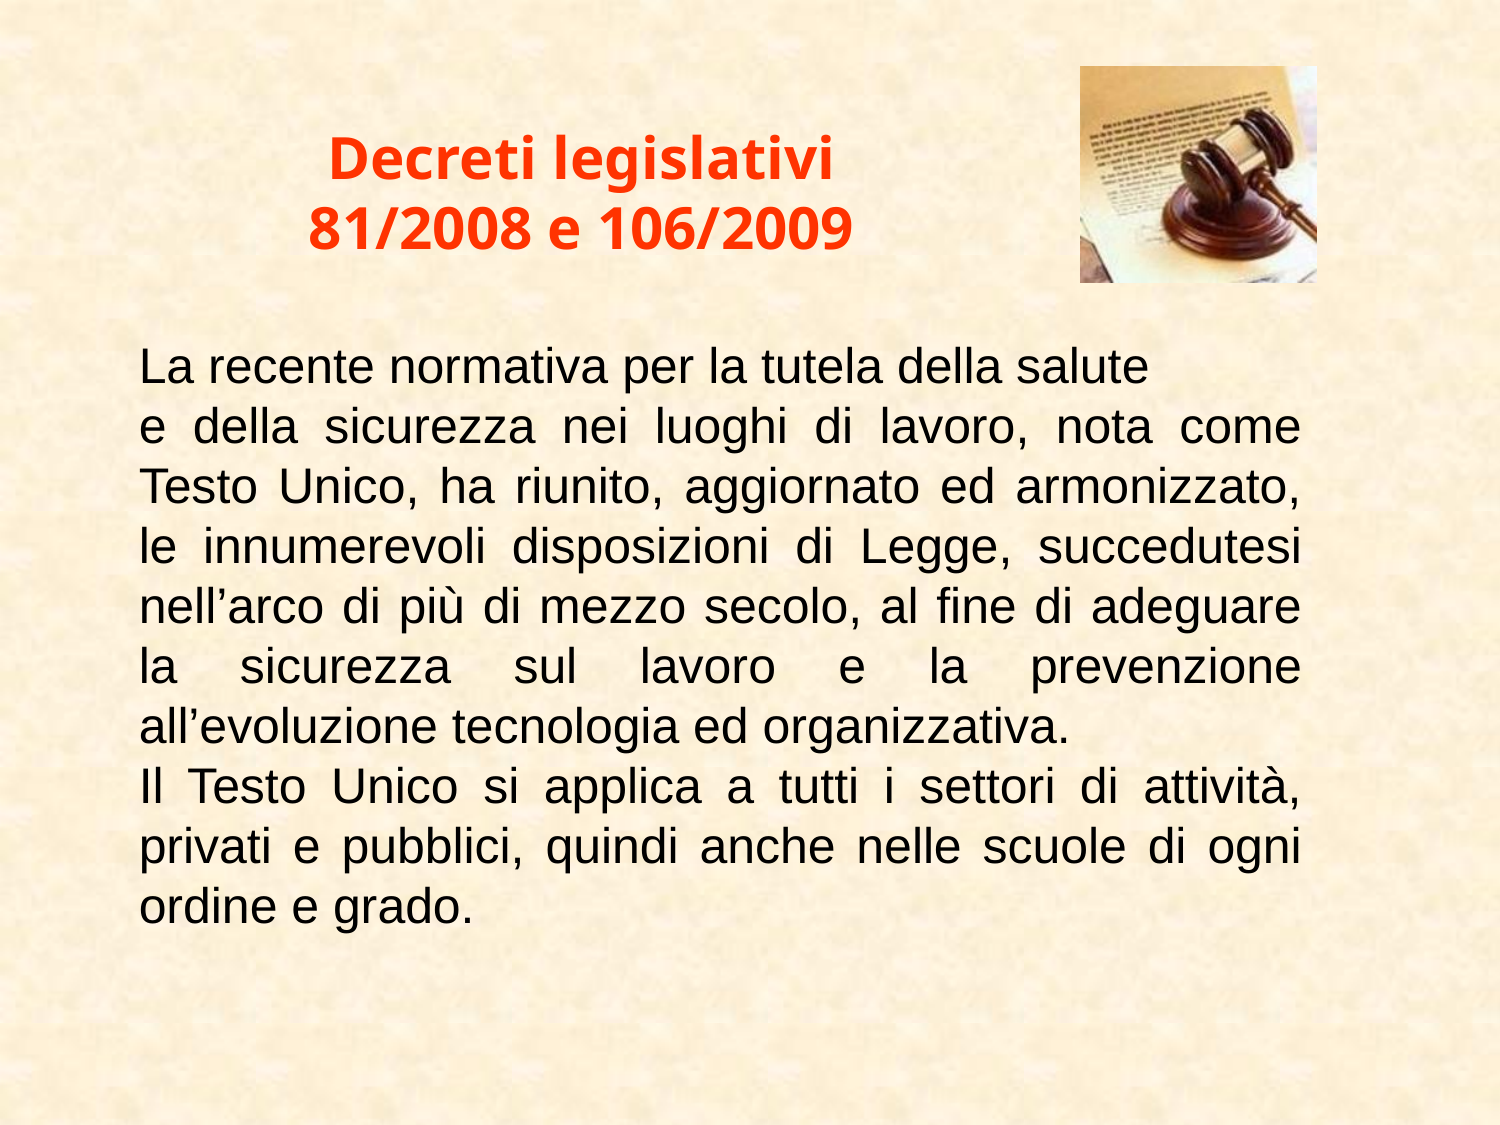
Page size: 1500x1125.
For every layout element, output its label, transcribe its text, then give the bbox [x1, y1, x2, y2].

picture [0, 0, 1500, 1125]
text_box Decreti legislativi 81/2008 e 106/2009 [206, 113, 957, 269]
text_box La recente normativa per la tutela della salute e della sicurezza nei luoghi di lavoro, nota come Testo Unico, ha riunito, aggiornato ed armonizzato, le innumerevoli disposizioni di Legge, succedutesi nell’arco di più di mezzo secolo, al fine di adeguare la sicurezza sul lavoro e la prevenzione all’evoluzione tecnologia ed organizzativa. Il Testo Unico si applica a tutti i settori di attività, privati e pubblici, quindi anche nelle scuole di ogni ordine e grado. [123, 326, 1317, 941]
